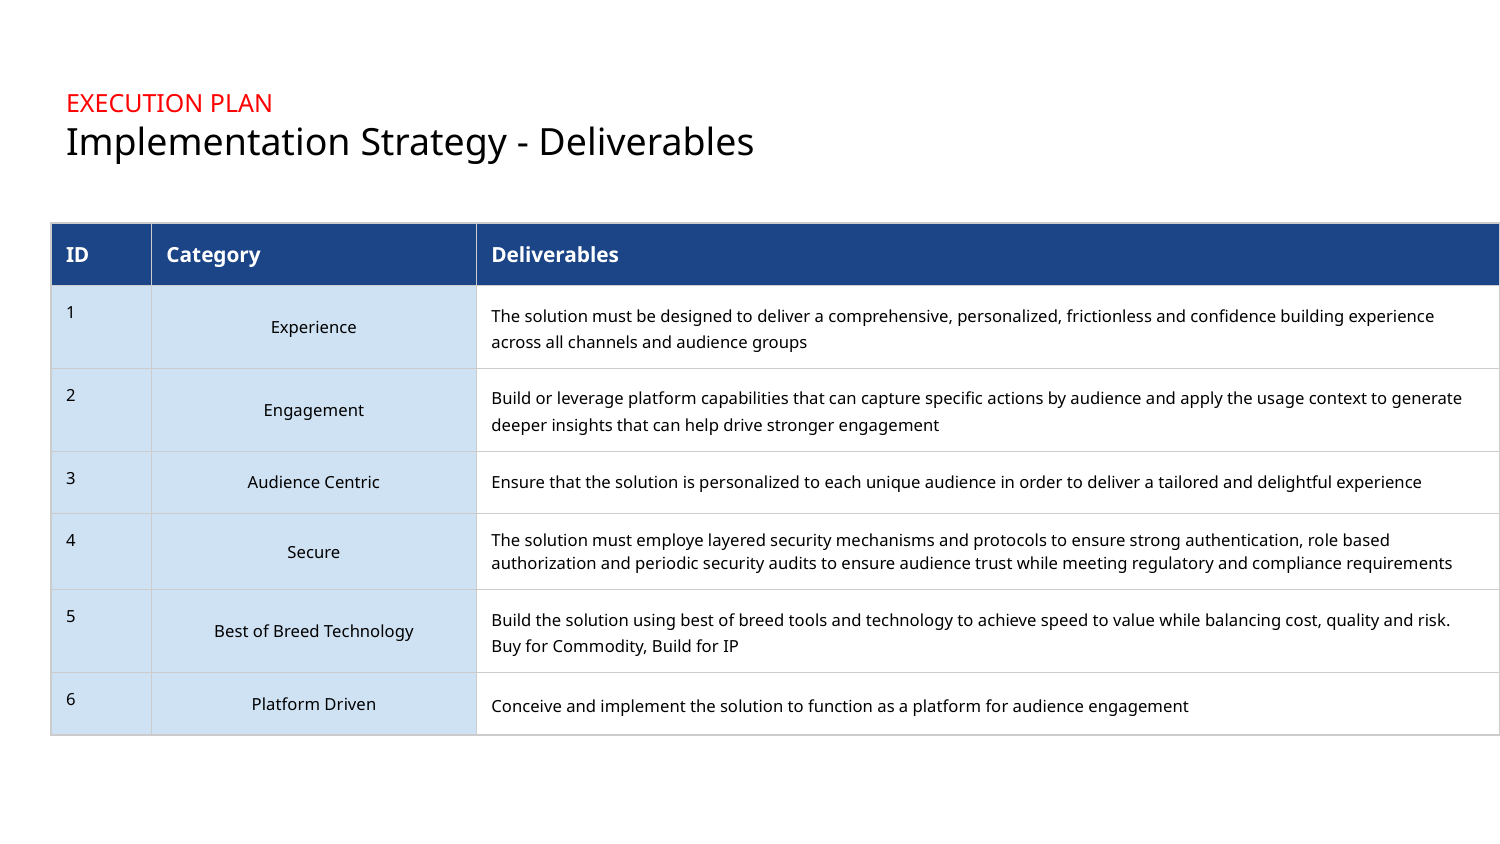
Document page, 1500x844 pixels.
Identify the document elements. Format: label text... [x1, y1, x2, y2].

table_cell Build or leverage platform capabilities that can capture specific actions by audience and apply the usage context to generate deeper insights that can help drive stronger engagement [477, 369, 1499, 451]
table_cell 3 [52, 452, 151, 513]
table_cell Secure [152, 514, 476, 589]
table_cell 6 [52, 673, 151, 734]
table_cell 1 [52, 286, 151, 368]
table_cell Engagement [152, 369, 476, 451]
table_cell Conceive and implement the solution to function as a platform for audience engagement [477, 673, 1499, 734]
table_cell 2 [52, 369, 151, 451]
table_cell Audience Centric [152, 452, 476, 513]
table_cell 4 [52, 514, 151, 589]
table_cell Experience [152, 286, 476, 368]
table_cell Best of Breed Technology [152, 590, 476, 672]
table_cell Build the solution using best of breed tools and technology to achieve speed to value while balancing cost, quality and risk. Buy for Commodity, Build for IP [477, 590, 1499, 672]
text_box [0, 0, 1500, 844]
table_header ID [52, 224, 151, 285]
table_cell 5 [52, 590, 151, 672]
table_header Category [152, 224, 476, 285]
table_cell The solution must be designed to deliver a comprehensive, personalized, frictionless and confidence building experience across all channels and audience groups [477, 286, 1499, 368]
table_cell Ensure that the solution is personalized to each unique audience in order to deliver a tailored and delightful experience [477, 452, 1499, 513]
table_header Deliverables [477, 224, 1499, 285]
title EXECUTION PLAN Implementation Strategy - Deliverables [51, 72, 1449, 167]
table_cell The solution must employe layered security mechanisms and protocols to ensure strong authentication, role based authorization and periodic security audits to ensure audience trust while meeting regulatory and compliance requirements [477, 514, 1499, 589]
table_cell Platform Driven [152, 673, 476, 734]
